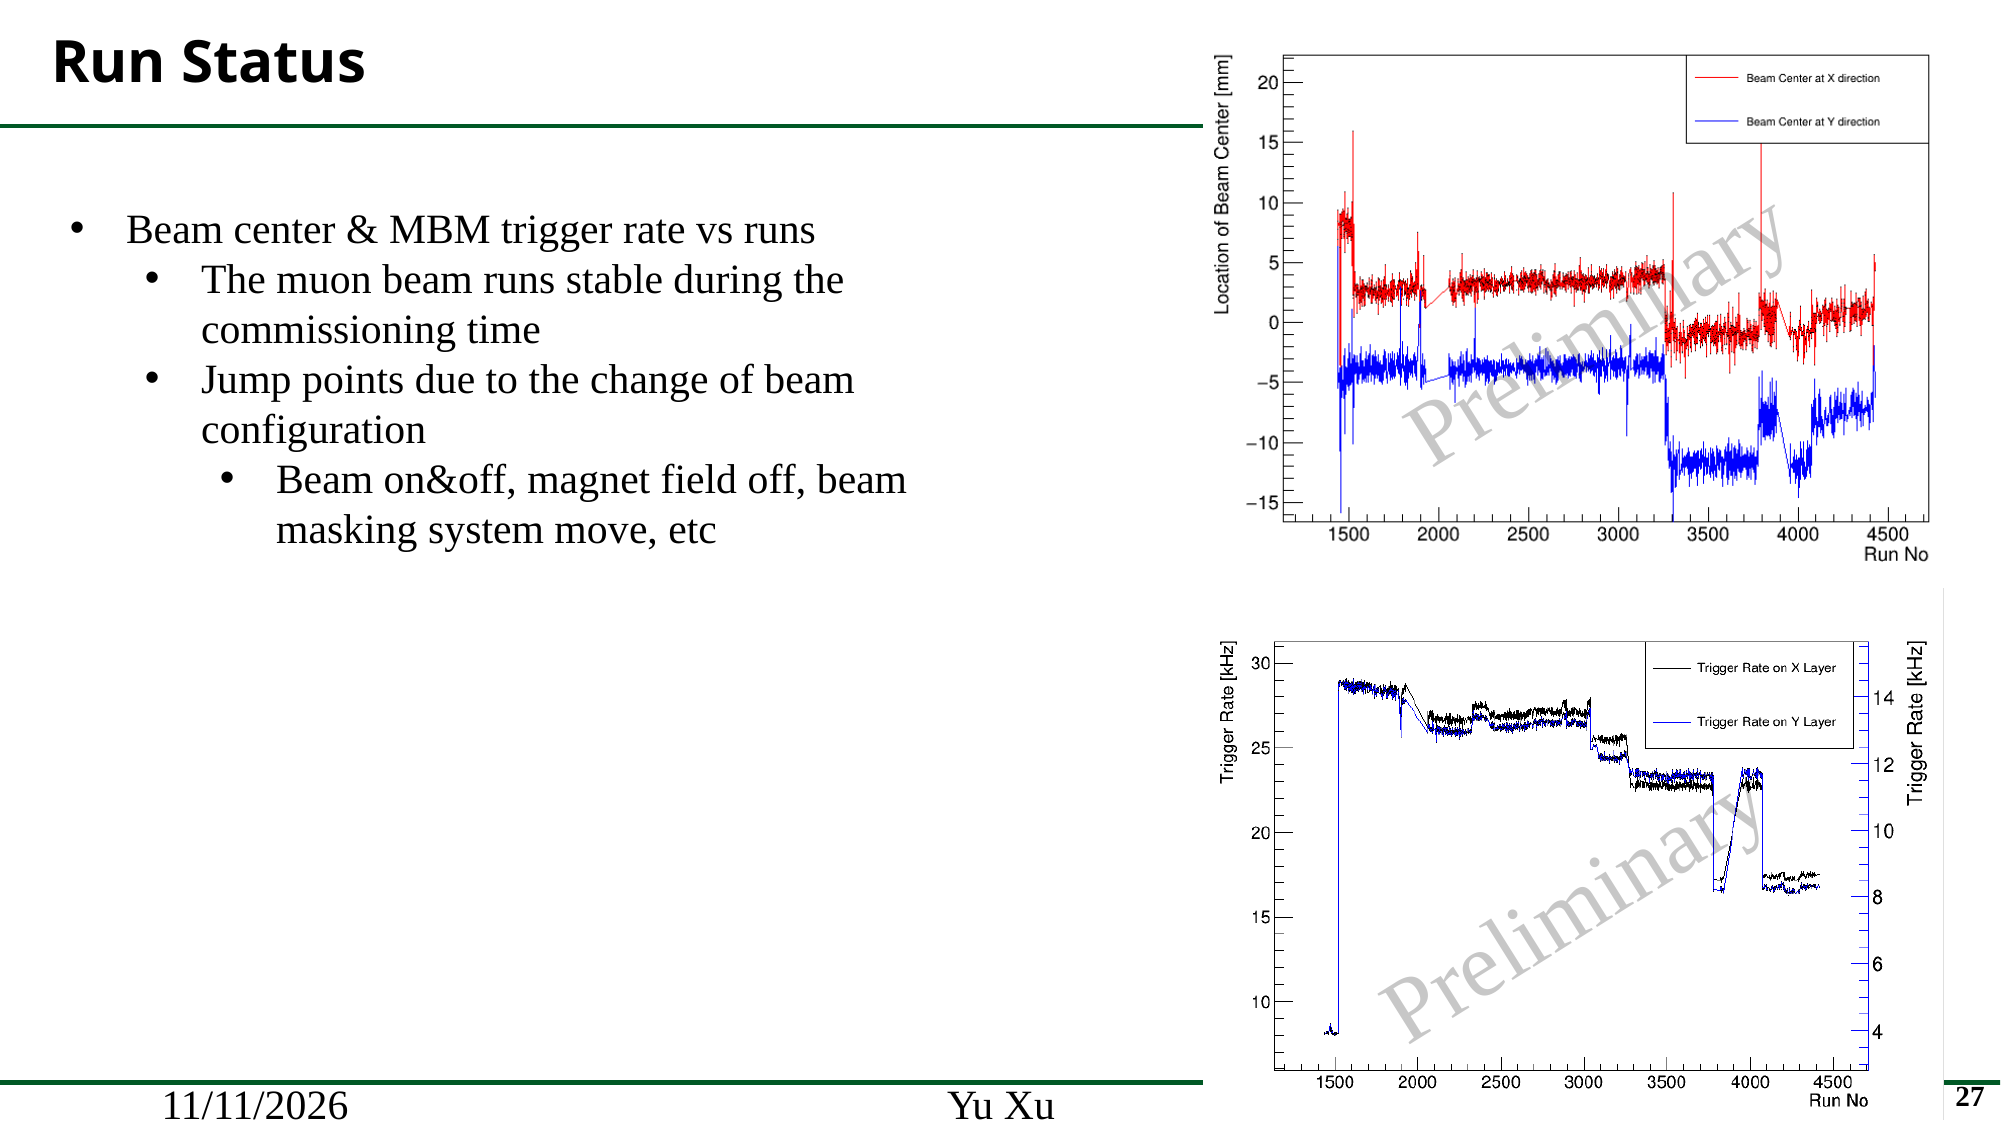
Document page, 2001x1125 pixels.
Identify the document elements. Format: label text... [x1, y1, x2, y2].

picture [1203, 0, 2000, 577]
picture [1202, 588, 1944, 1120]
slide_number 27 [1550, 1065, 2000, 1125]
text_box Beam center & MBM trigger rate vs runs The muon beam runs stable during the commissioning time Jump points due to the change of beam configuration Beam on&off, magnet field off, beam masking system move, etc [55, 194, 952, 560]
title Run Status [36, 16, 1203, 112]
